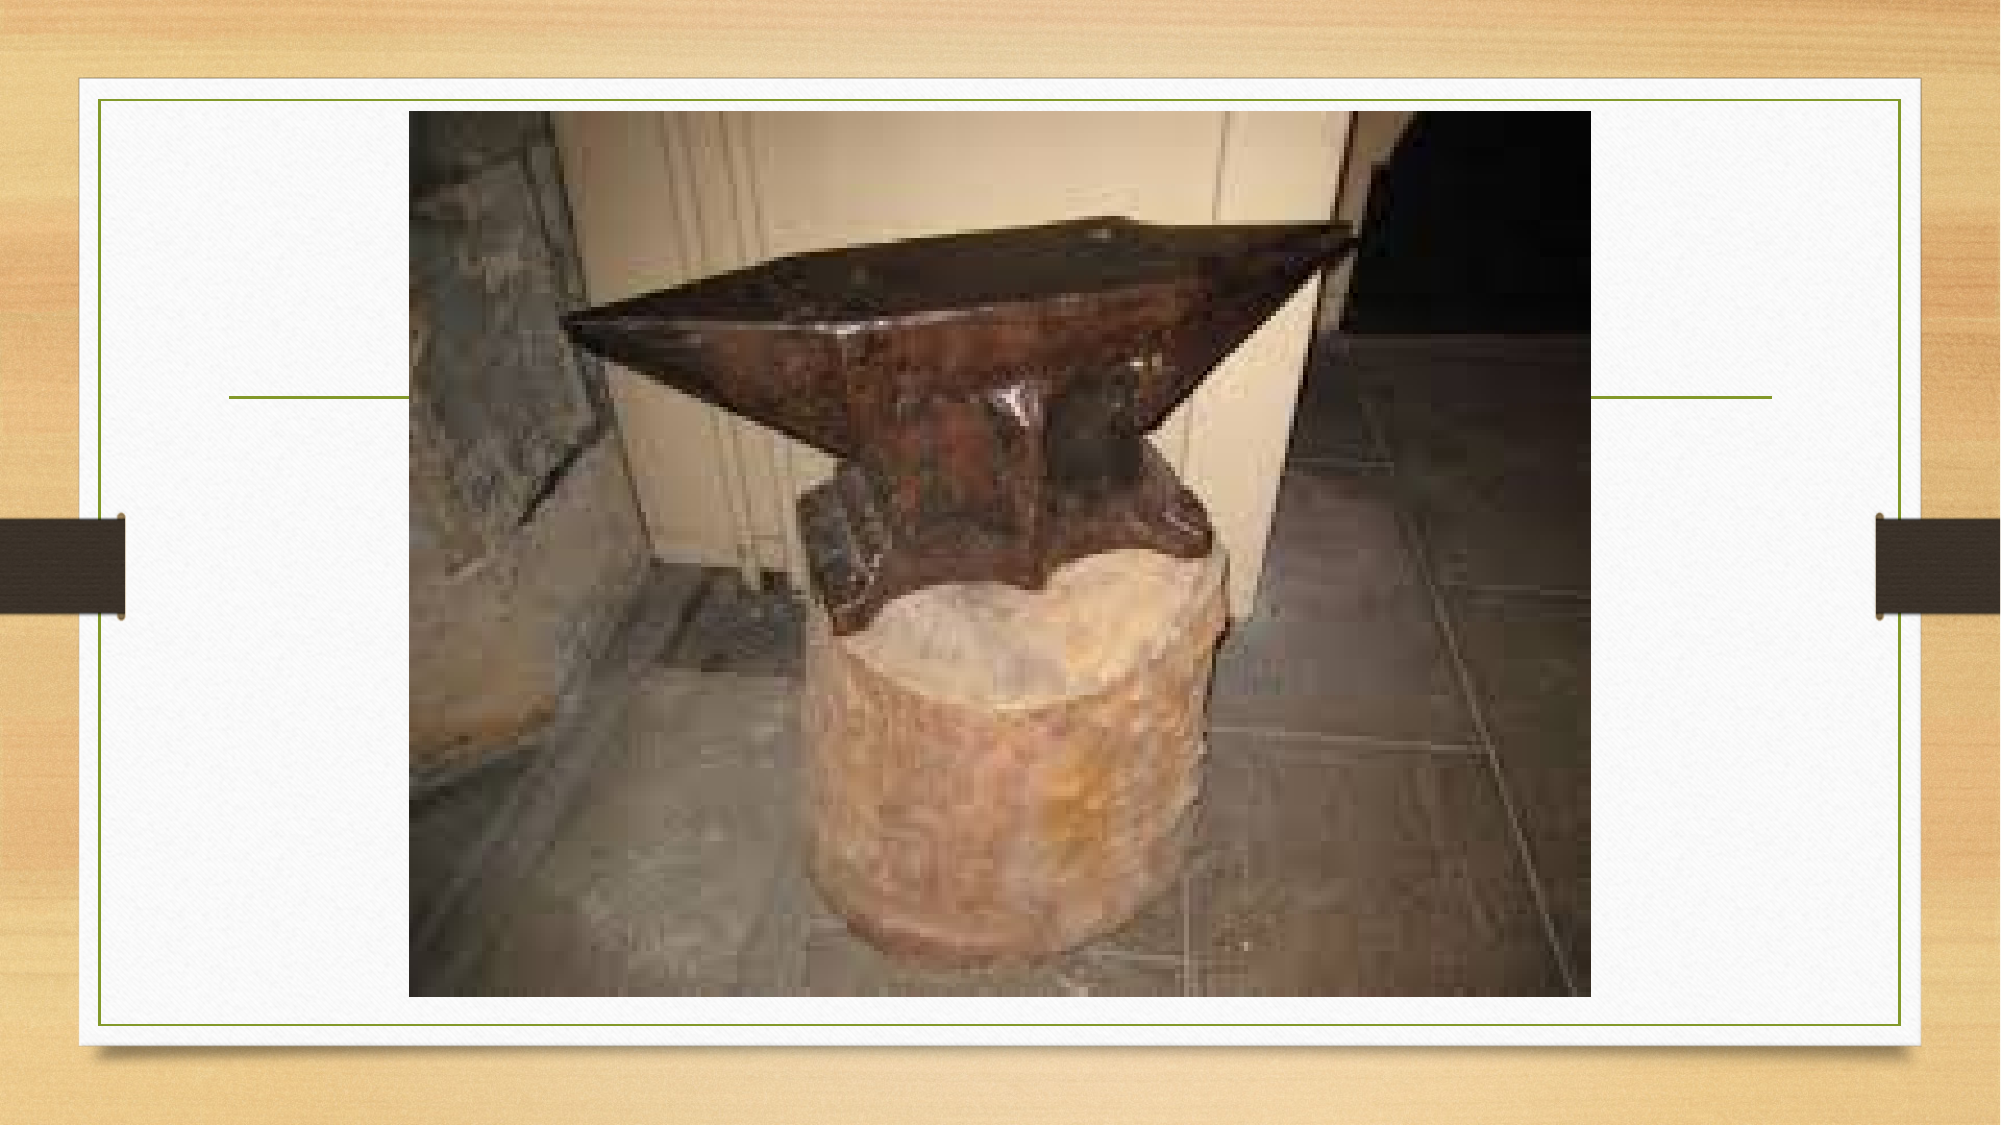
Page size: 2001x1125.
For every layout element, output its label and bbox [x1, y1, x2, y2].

picture [0, 0, 2001, 1125]
list [408, 111, 1591, 998]
